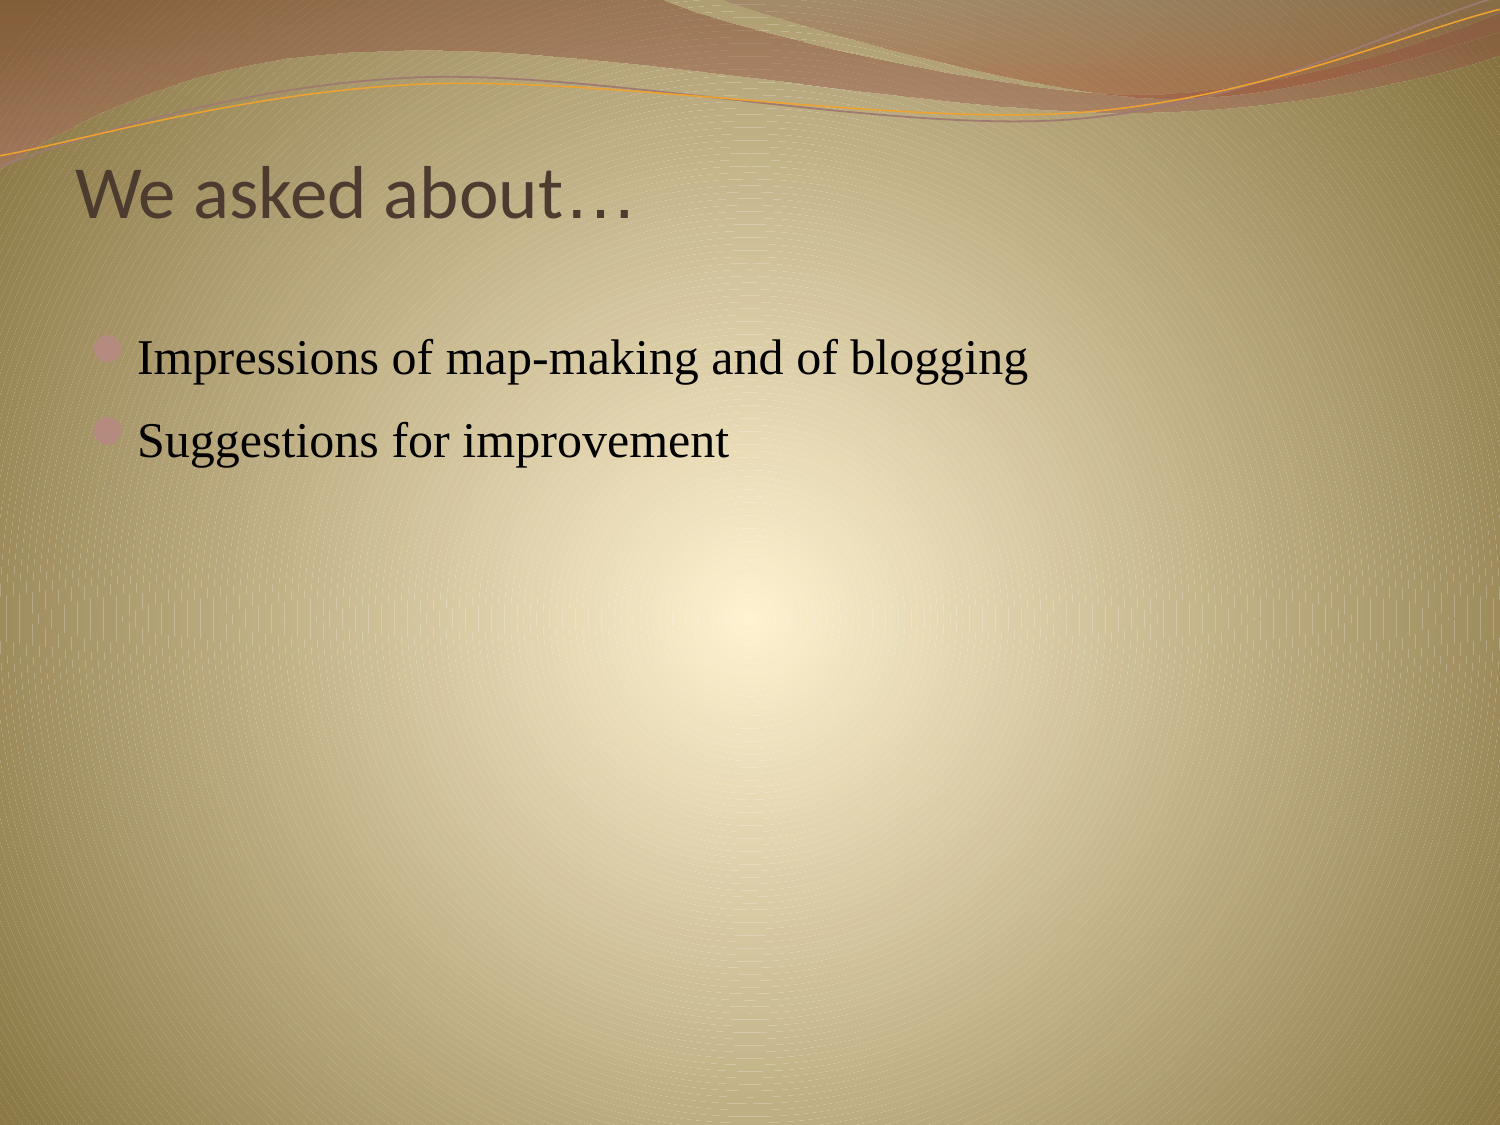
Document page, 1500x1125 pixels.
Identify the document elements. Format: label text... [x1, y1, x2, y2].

text_box Impressions of map-making and of blogging Suggestions for improvement [74, 317, 1425, 1038]
title We asked about… [75, 45, 1425, 234]
text_box [74, 262, 1425, 317]
